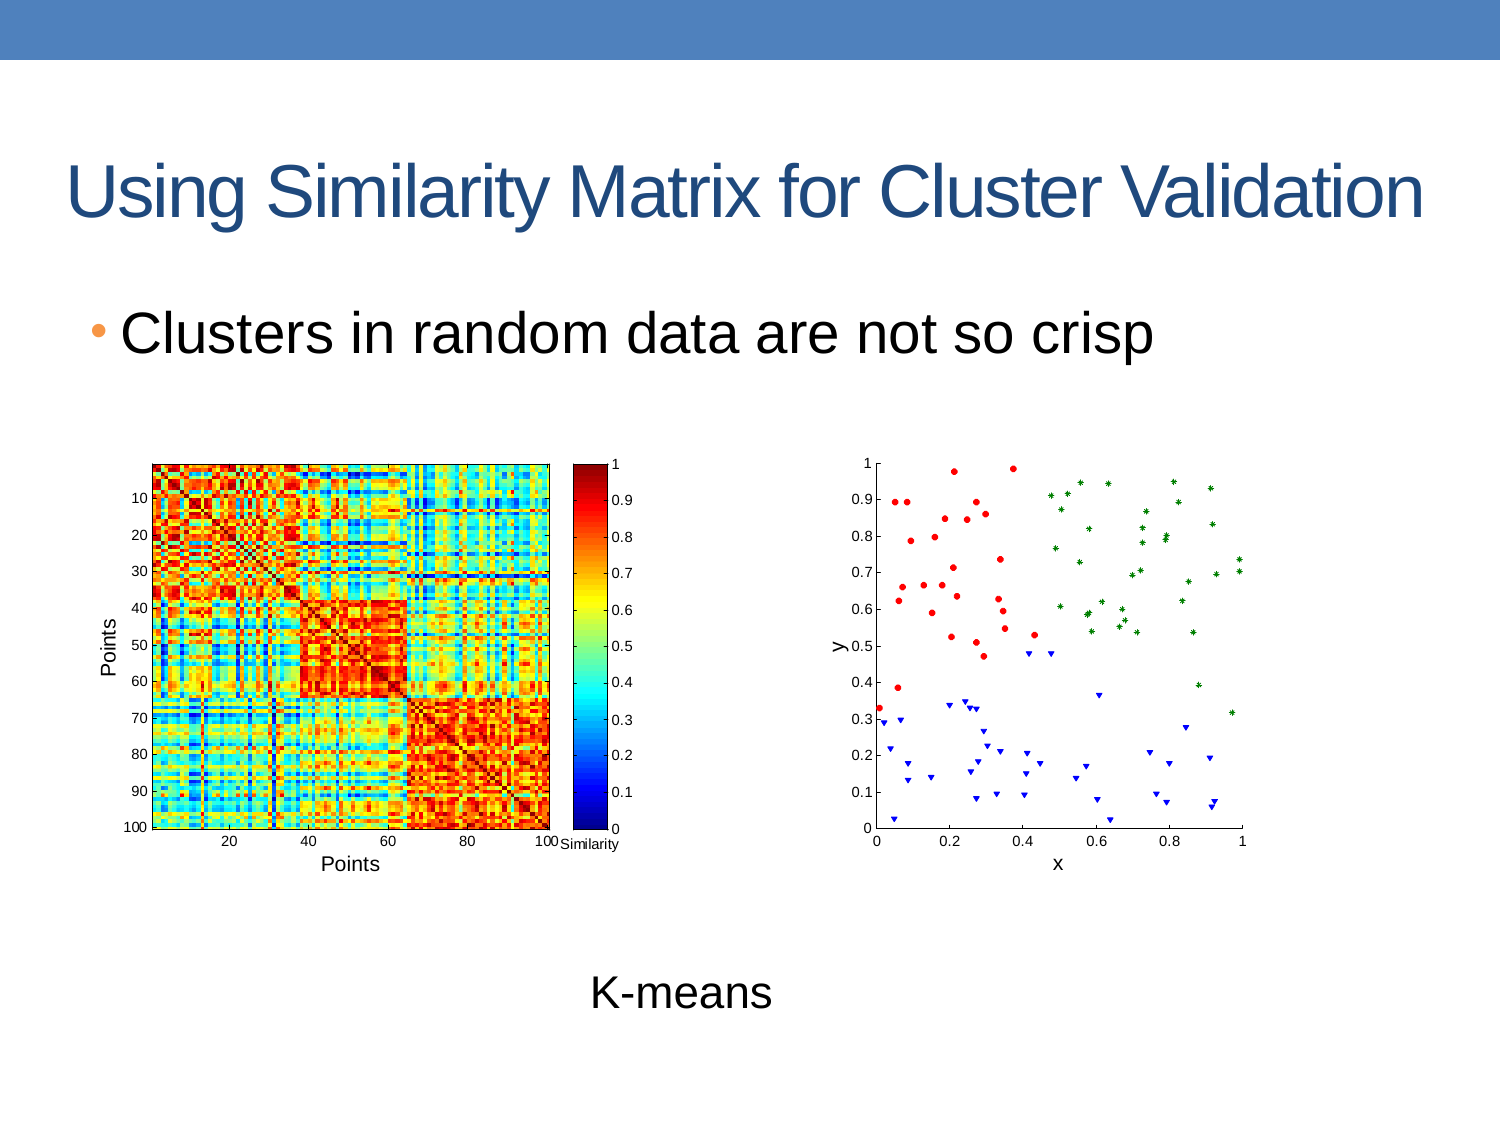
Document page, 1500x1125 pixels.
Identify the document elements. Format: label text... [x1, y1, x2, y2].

picture [749, 428, 1351, 880]
title Using Similarity Matrix for Cluster Validation [50, 87, 1463, 288]
text_box K-means [575, 954, 1050, 1025]
picture [74, 429, 676, 881]
list Clusters in random data are not so crisp [75, 287, 1426, 1088]
